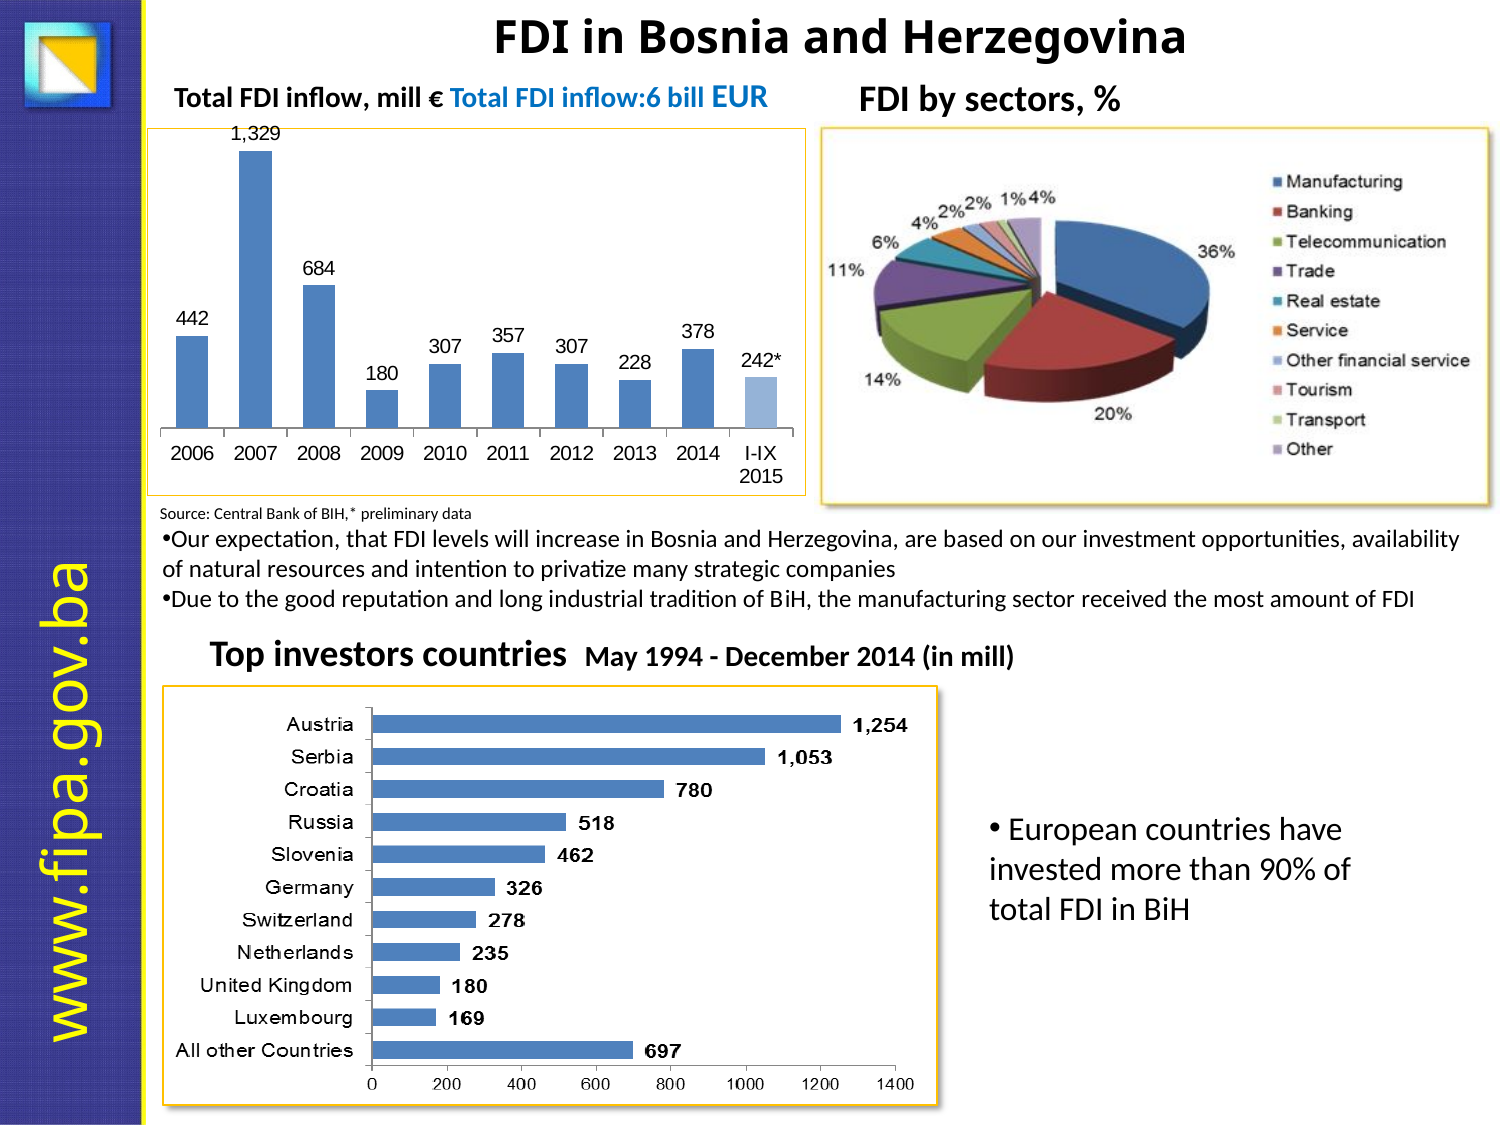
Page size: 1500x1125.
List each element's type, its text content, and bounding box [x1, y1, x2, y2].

chart [147, 121, 807, 496]
picture [814, 121, 1500, 514]
text_box Total FDI inflow, mill € Total FDI inflow:6 bill EUR [159, 75, 809, 121]
text_box European countries have invested more than 90% of total FDI in BiH [974, 800, 1436, 935]
picture [159, 681, 951, 1117]
picture [0, 0, 146, 1125]
text_box Top investors countries May 1994 - December 2014 (in mill) [194, 621, 1069, 682]
text_box [147, 1, 1500, 75]
text_box Source: Central Bank of BIH,* preliminary data [149, 504, 1483, 531]
text_box Our expectation, that FDI levels will increase in Bosnia and Herzegovina, are based on our investment opportunities, availability of natural resources and intention to privatize many strategic companies Due to the good reputation and long industrial tradition of BiH, the manufacturing sector received the most amount of FDI [149, 531, 1483, 620]
text_box FDI by sectors, % [844, 75, 1459, 120]
